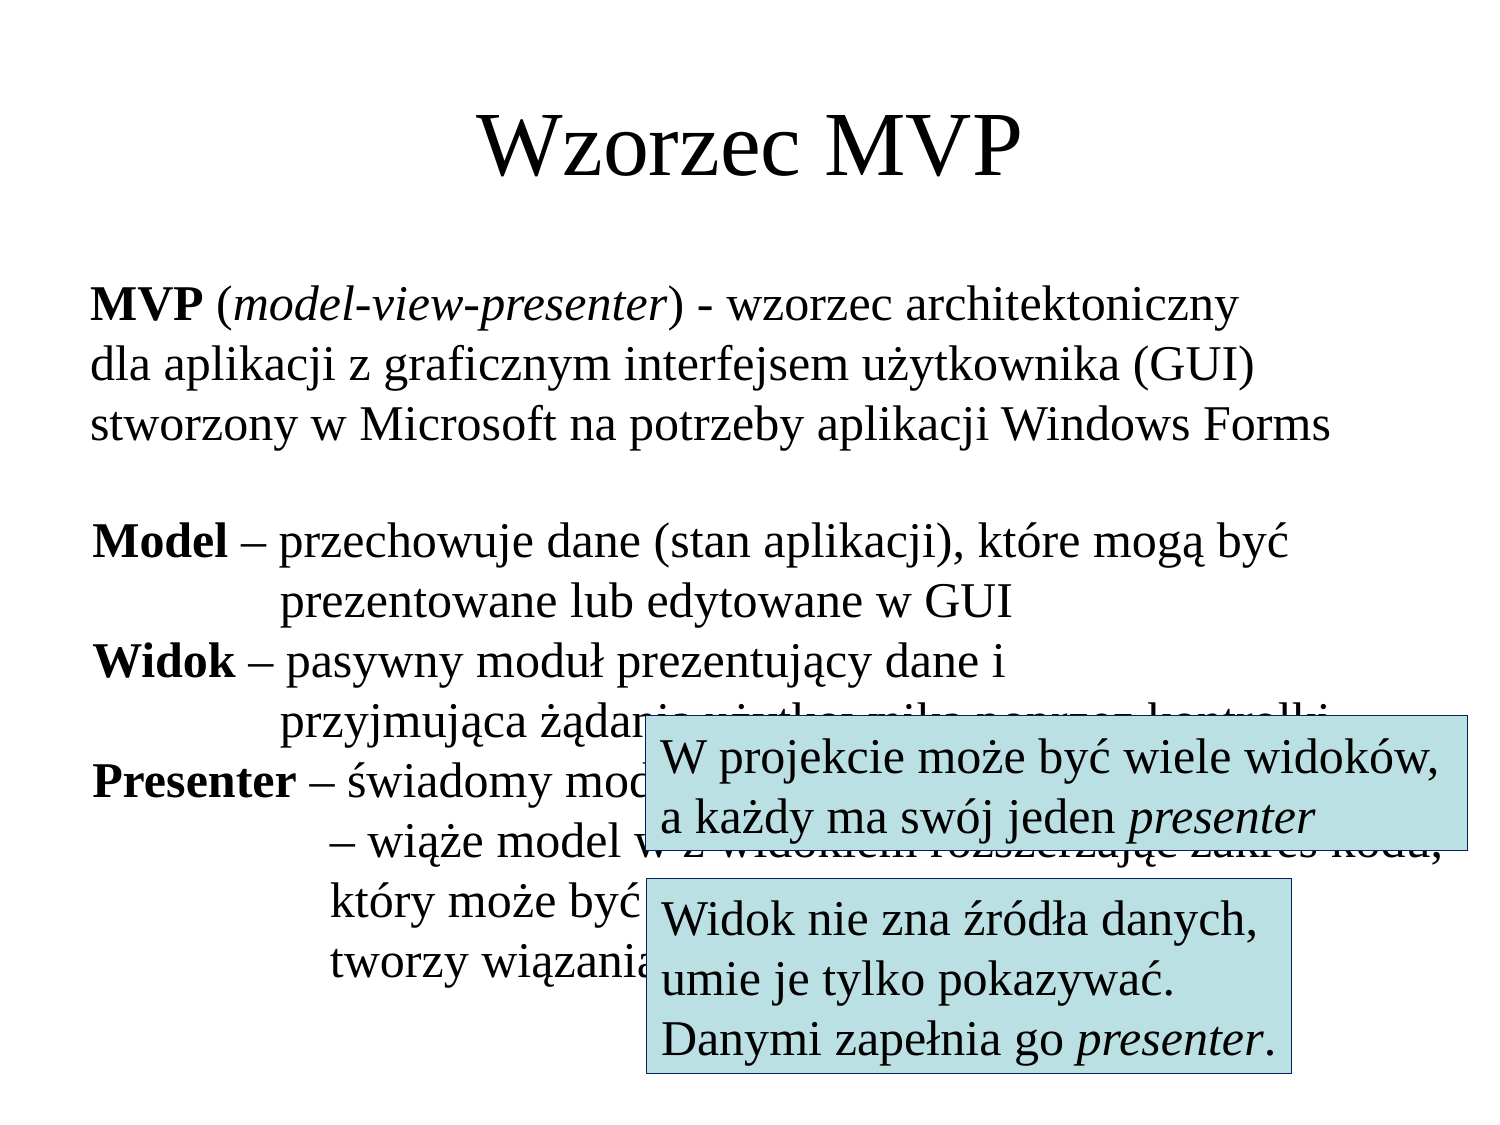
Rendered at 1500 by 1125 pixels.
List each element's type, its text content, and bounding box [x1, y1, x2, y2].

list MVP (model-view-presenter) - wzorzec architektoniczny dla aplikacji z graficznym interfejsem użytkownika (GUI) stworzony w Microsoft na potrzeby aplikacji Windows Forms [75, 262, 1447, 468]
text_box Widok nie zna źródła danych, umie je tylko pokazywać. Danymi zapełnia go presenter. [646, 878, 1292, 1074]
text_box W projekcie może być wiele widoków, a każdy ma swój jeden presenter [645, 715, 1468, 851]
text_box Model – przechowuje dane (stan aplikacji), które mogą być prezentowane lub edytowane w GUI Widok – pasywny moduł prezentujący dane i przyjmująca żądania użytkownika poprzez kontrolki Presenter – świadomy modelu i widoku, pośredniczy między nimi – wiąże model w z widokiem rozszerzając zakres kodu, który może być objęty testami jednostkowymi, tworzy wiązania. [77, 499, 1472, 995]
title Wzorzec MVP [75, 45, 1425, 233]
